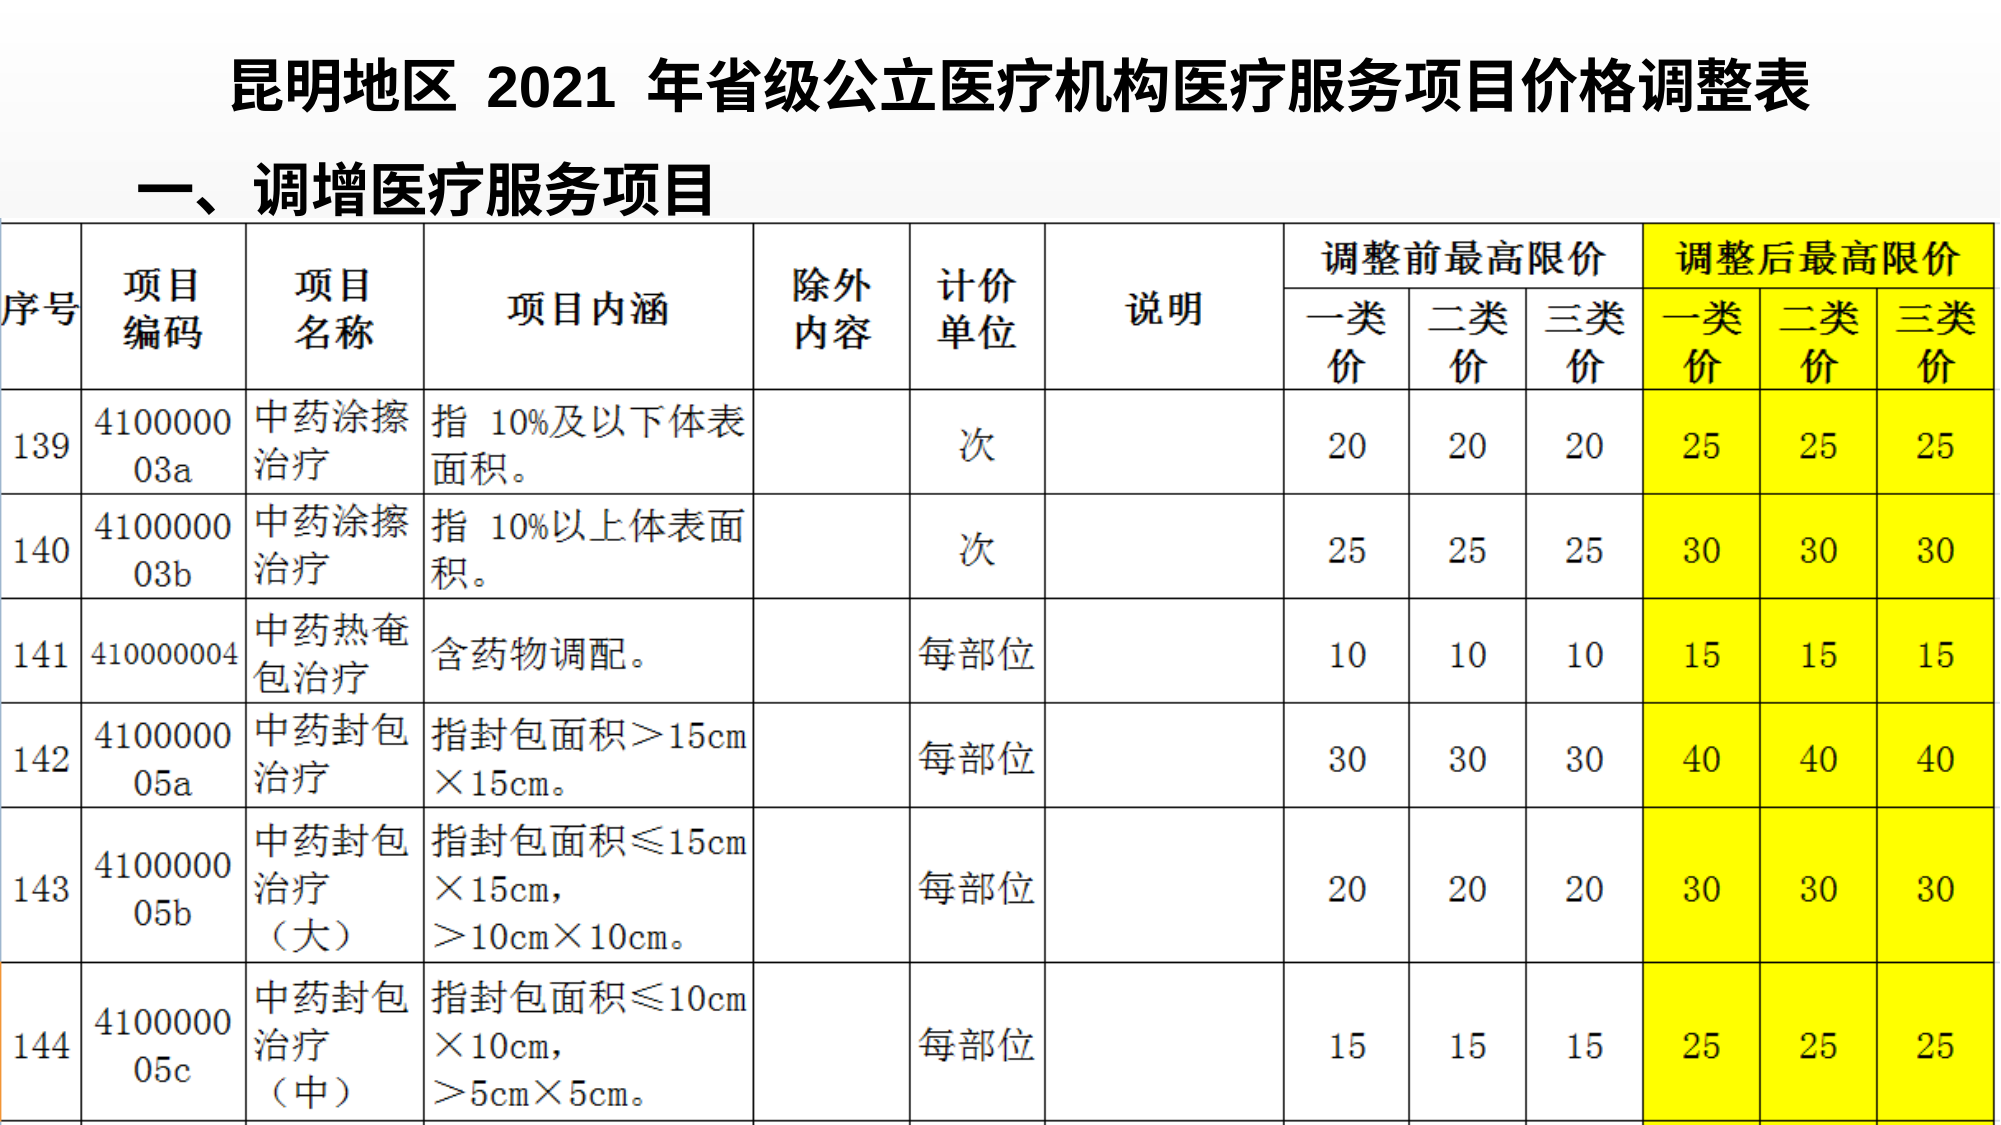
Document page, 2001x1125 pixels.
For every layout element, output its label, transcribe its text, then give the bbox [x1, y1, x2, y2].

text_box 一、调增医疗服务项目 [121, 145, 783, 218]
text_box 昆明地区 2021 年省级公立医疗机构医疗服务项目价格调整表 [143, 41, 1895, 127]
picture [0, 218, 2000, 1125]
